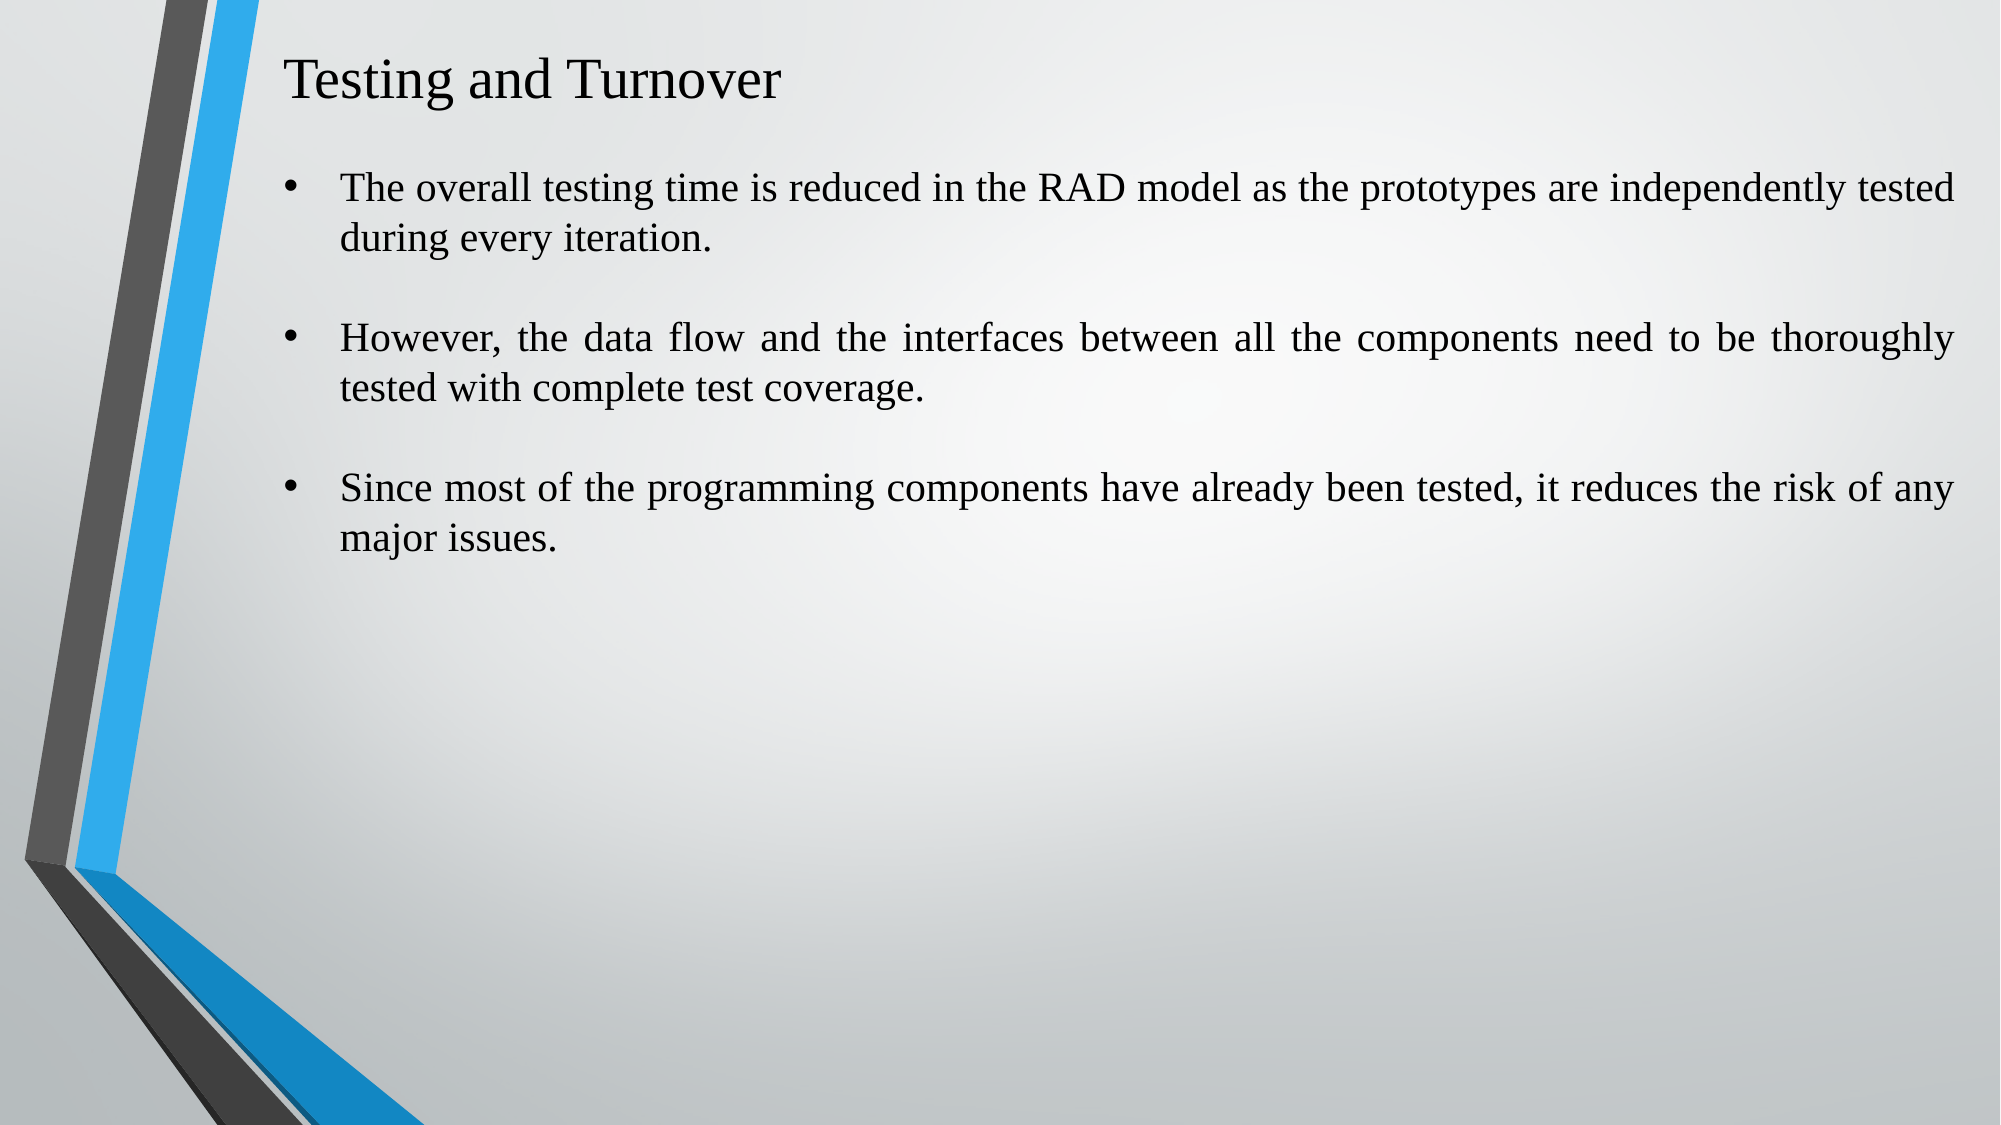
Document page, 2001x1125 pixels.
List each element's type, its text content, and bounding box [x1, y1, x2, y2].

text_box Testing and Turnover The overall testing time is reduced in the RAD model as the prototypes are independently tested during every iteration. However, the data flow and the interfaces between all the components need to be thoroughly tested with complete test coverage. Since most of the programming components have already been tested, it reduces the risk of any major issues. [268, 32, 1972, 668]
